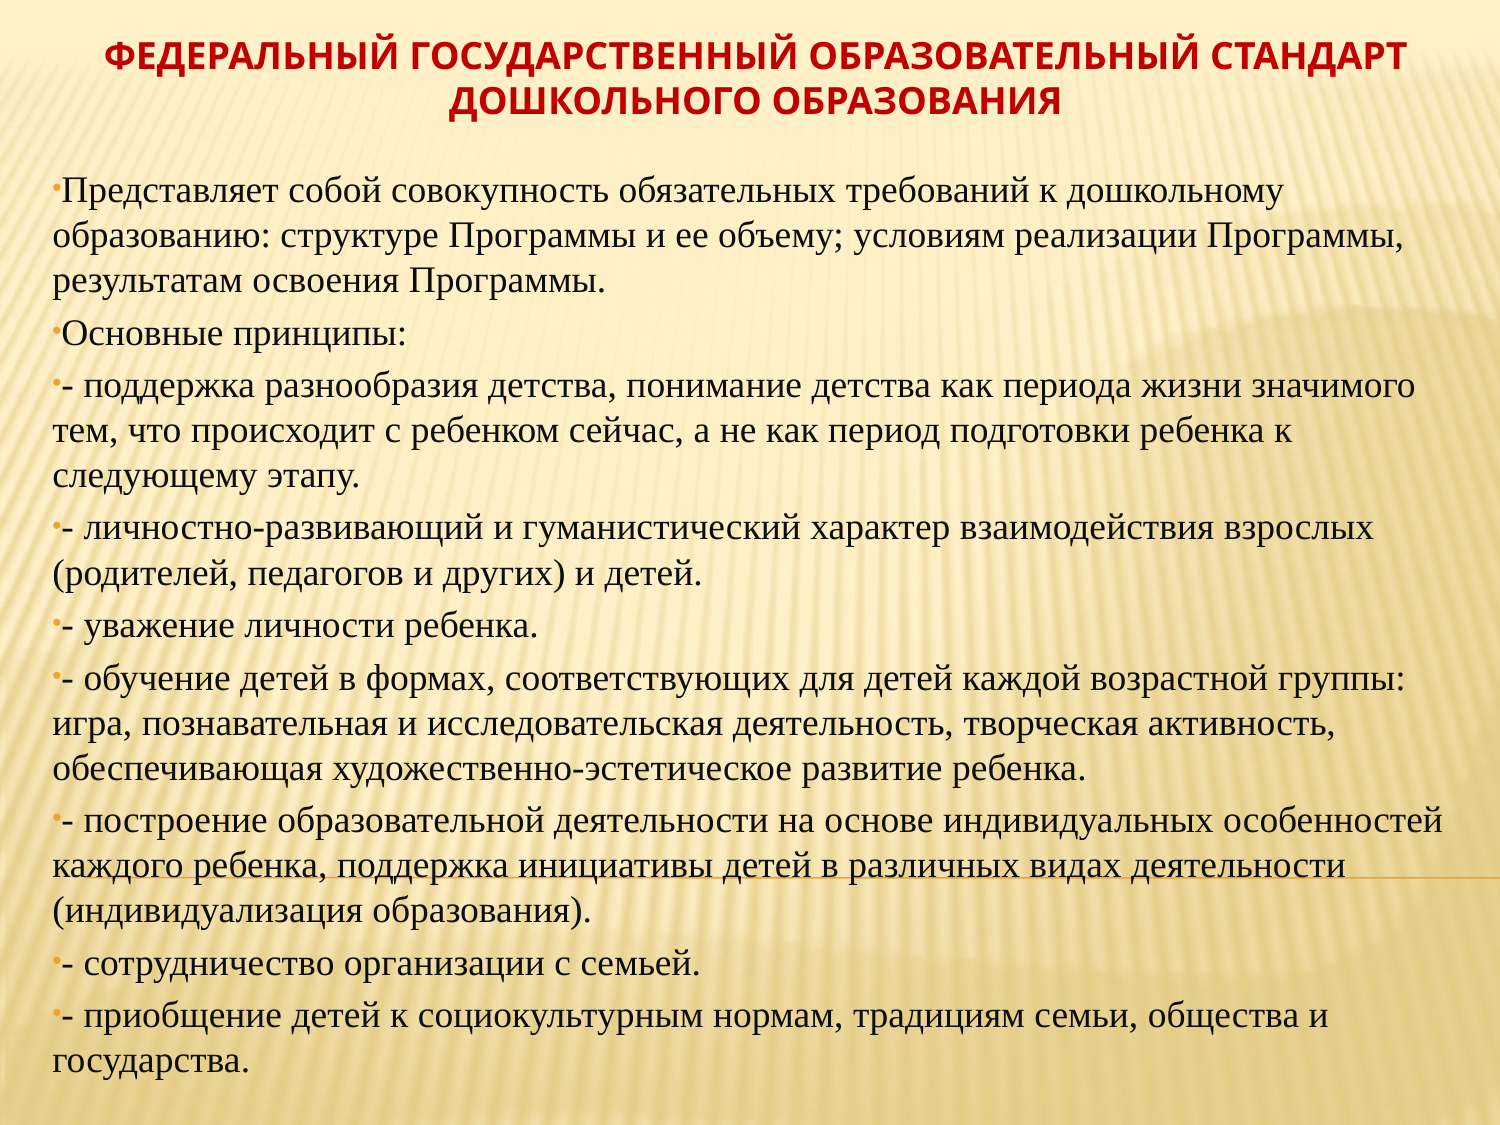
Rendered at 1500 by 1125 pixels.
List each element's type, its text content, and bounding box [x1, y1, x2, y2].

title Федеральный государственный образовательный стандарт дошкольного образования [62, 24, 1450, 137]
subtitle Представляет собой совокупность обязательных требований к дошкольному образованию: структуре Программы и ее объему; условиям реализации Программы, результатам освоения Программы. Основные принципы: - поддержка разнообразия детства, понимание детства как периода жизни значимого тем, что происходит с ребенком сейчас, а не как период подготовки ребенка к следующему этапу. - личностно-развивающий и гуманистический характер взаимодействия взрослых (родителей, педагогов и других) и детей. - уважение личности ребенка. - обучение детей в формах, соответствующих для детей каждой возрастной группы: игра, познавательная и исследовательская деятельность, творческая активность, обеспечивающая художественно-эстетическое развитие ребенка. - построение образовательной деятельности на основе индивидуальных особенностей каждого ребенка, поддержка инициативы детей в различных видах деятельности (индивидуализация образования). - сотрудничество организации с семьей. - приобщение детей к социокультурным нормам, традициям семьи, общества и государства. [37, 137, 1475, 1088]
